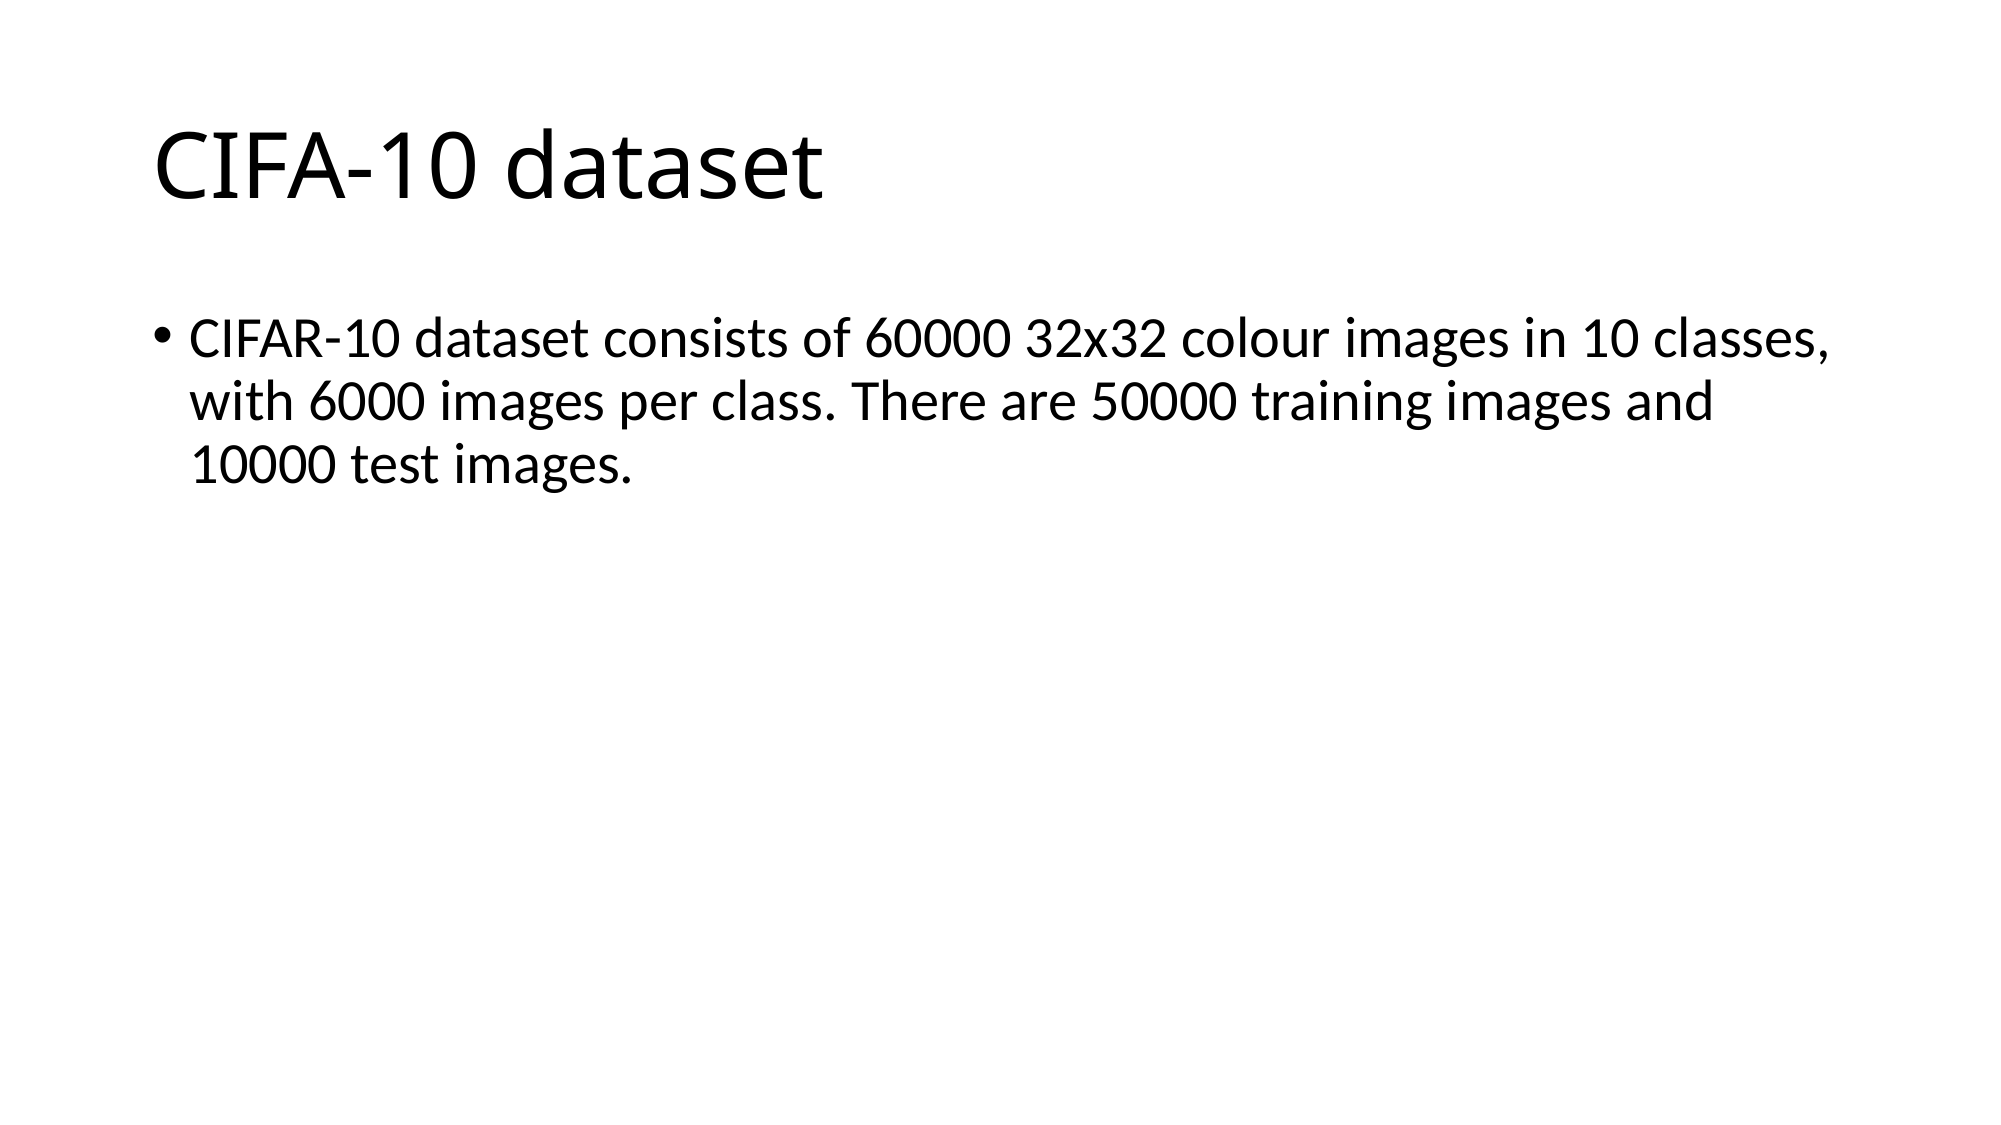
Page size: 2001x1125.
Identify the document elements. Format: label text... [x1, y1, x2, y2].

title CIFA-10 dataset [137, 59, 1863, 278]
list CIFAR-10 dataset consists of 60000 32x32 colour images in 10 classes, with 6000 images per class. There are 50000 training images and 10000 test images. [137, 299, 1863, 1014]
